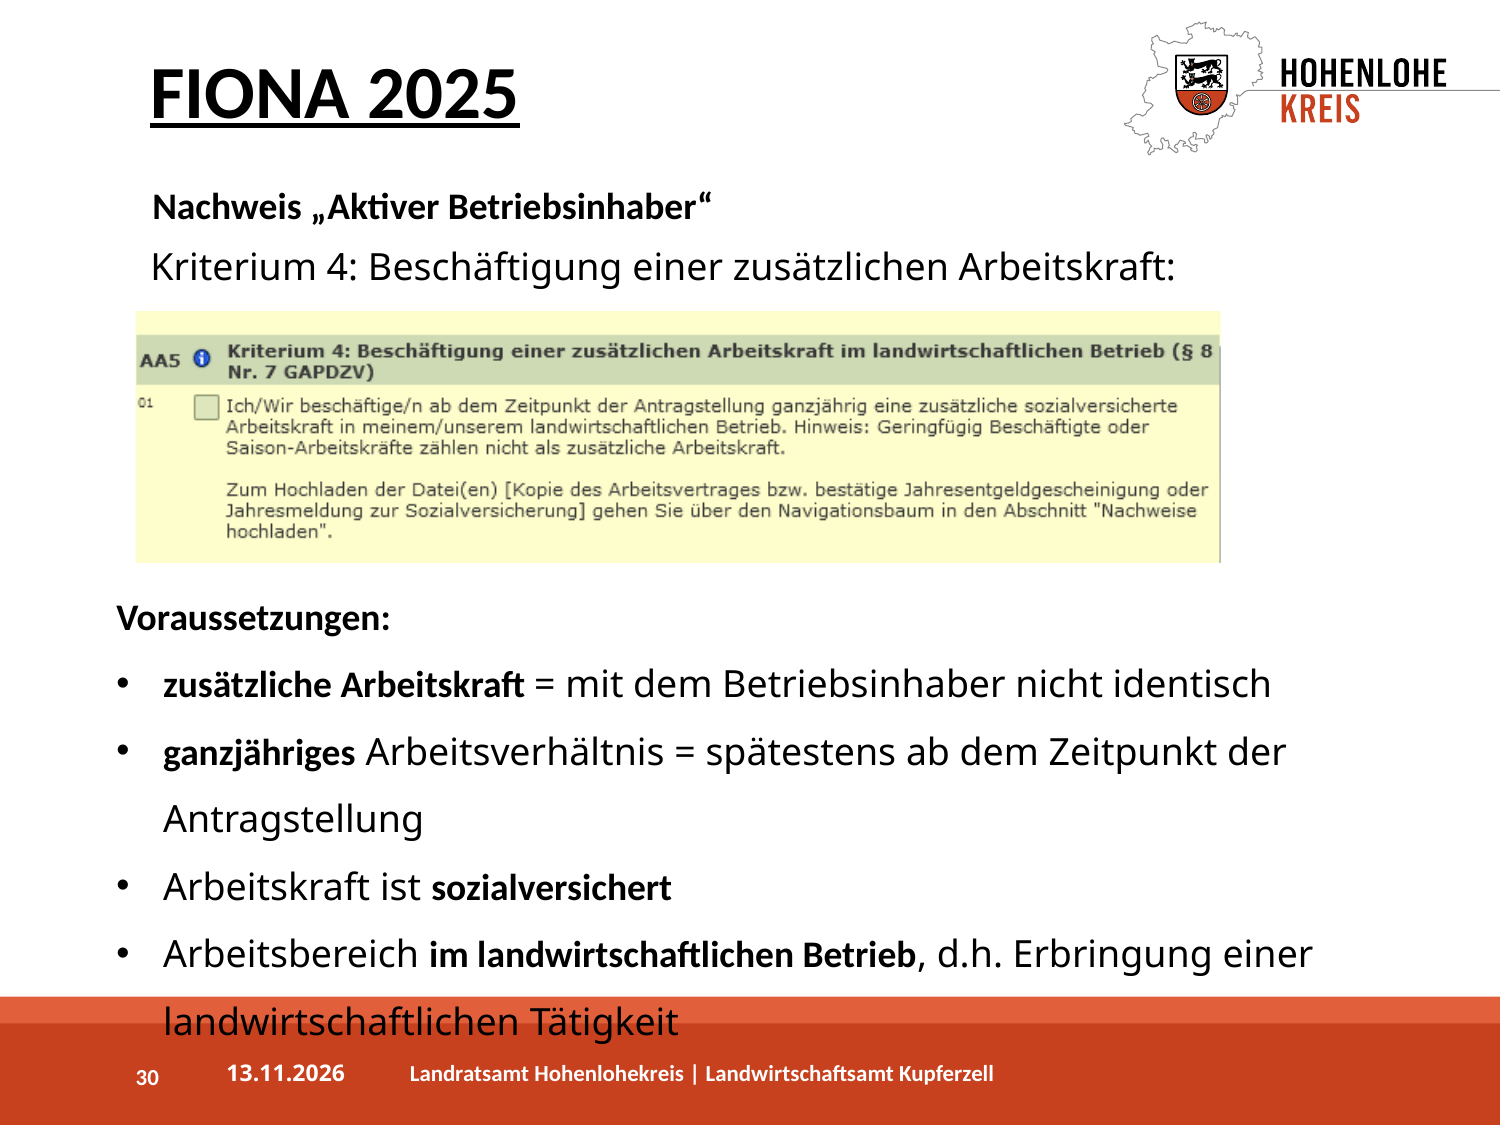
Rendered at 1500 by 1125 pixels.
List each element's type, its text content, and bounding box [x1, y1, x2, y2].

text_box Kriterium 4: Beschäftigung einer zusätzlichen Arbeitskraft: [135, 236, 1241, 296]
text_box Nachweis „Aktiver Betriebsinhaber“ [137, 174, 730, 235]
picture [135, 311, 1221, 563]
text_box Voraussetzungen: zusätzliche Arbeitskraft = mit dem Betriebsinhaber nicht identisch ganzjähriges Arbeitsverhältnis = spätestens ab dem Zeitpunkt der Antragstellung Arbeitskraft ist sozialversichert Arbeitsbereich im landwirtschaftlichen Betrieb, d.h. Erbringung einer landwirtschaftlichen Tätigkeit [101, 562, 1401, 1050]
text_box FIONA 2025 [135, 35, 956, 141]
slide_number 30 [135, 1058, 203, 1090]
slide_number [226, 1058, 380, 1090]
